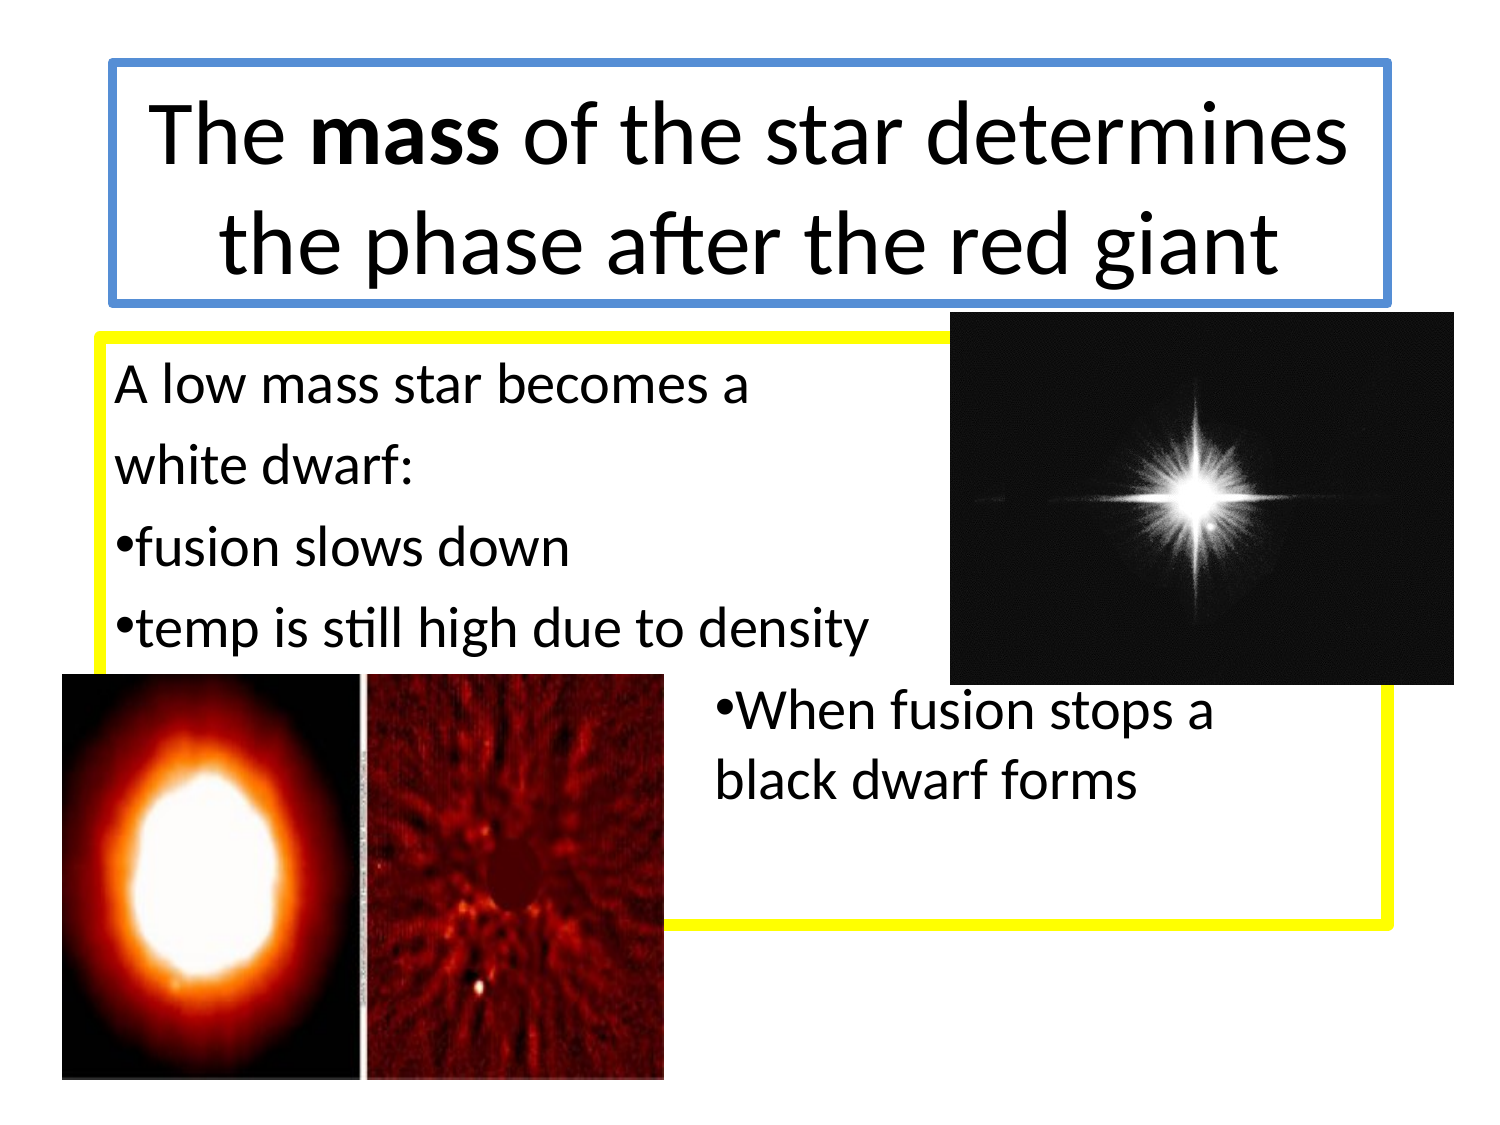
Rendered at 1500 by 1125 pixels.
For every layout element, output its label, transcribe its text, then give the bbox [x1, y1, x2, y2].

subtitle A low mass star becomes a white dwarf: fusion slows down temp is still high due to density When fusion stops a black dwarf forms [99, 337, 1388, 925]
picture [62, 674, 664, 1080]
picture [949, 312, 1454, 685]
title The mass of the star determines the phase after the red giant [112, 62, 1388, 304]
